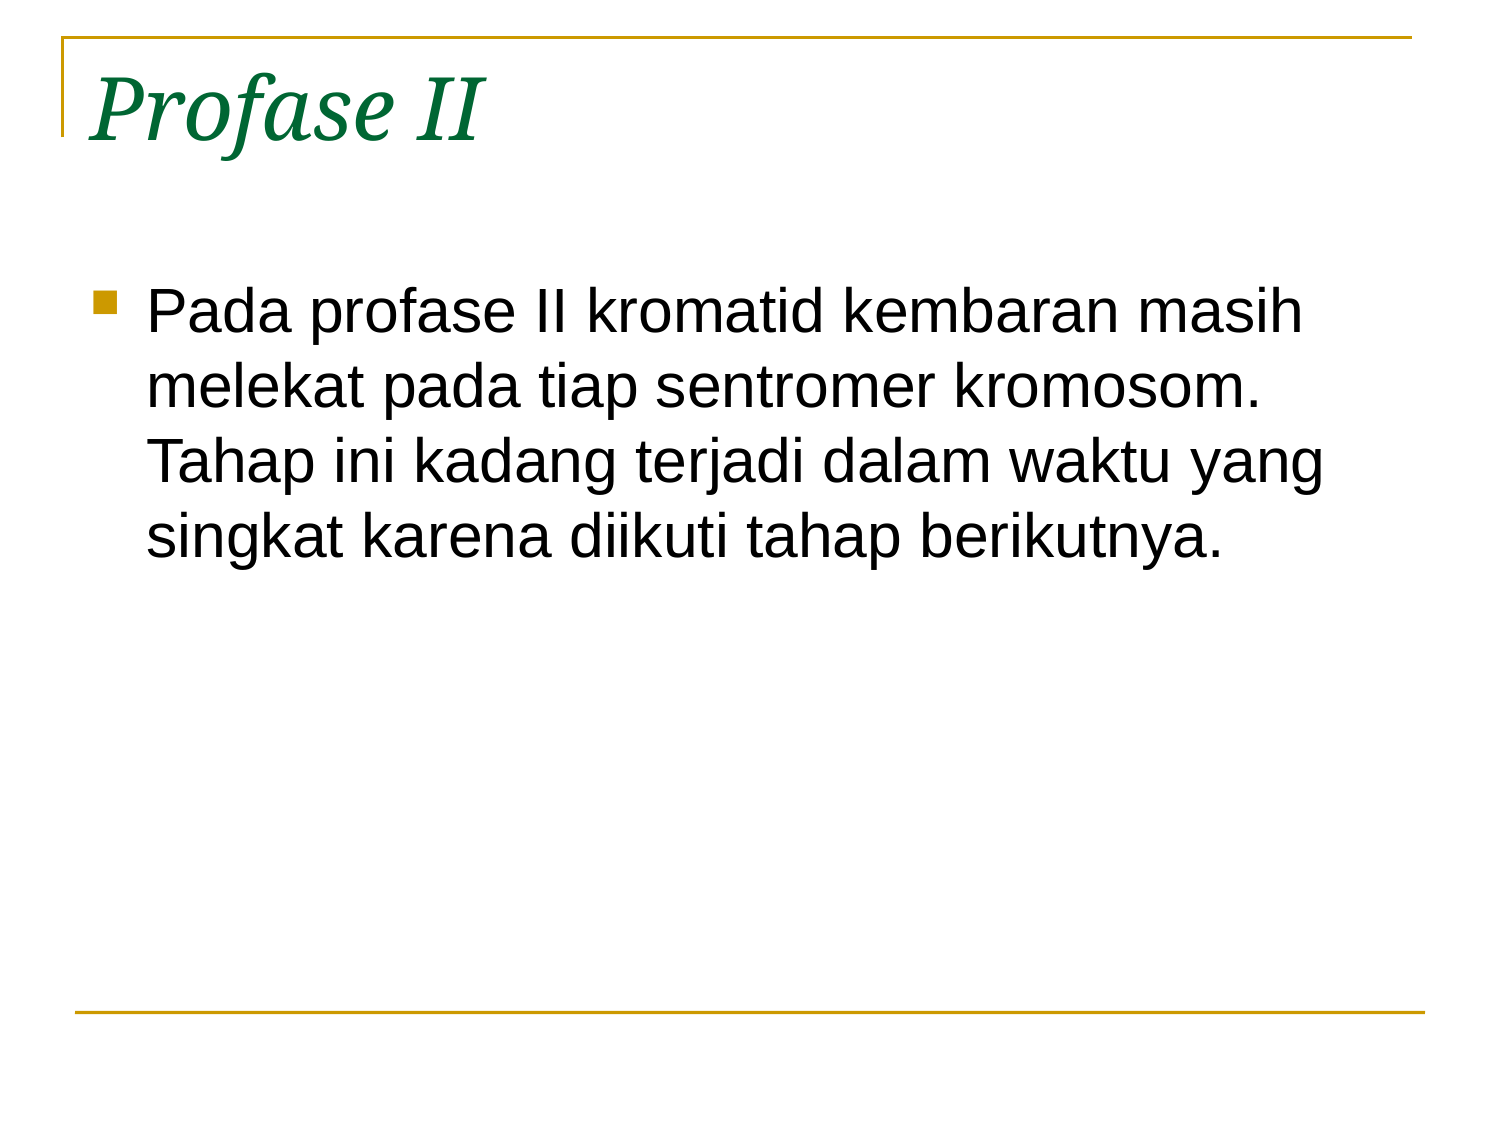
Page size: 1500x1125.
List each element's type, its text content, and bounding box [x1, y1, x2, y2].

list Pada profase II kromatid kembaran masih melekat pada tiap sentromer kromosom. Tahap ini kadang terjadi dalam waktu yang singkat karena diikuti tahap berikutnya. [74, 262, 1426, 1006]
title Profase II [74, 45, 1426, 233]
